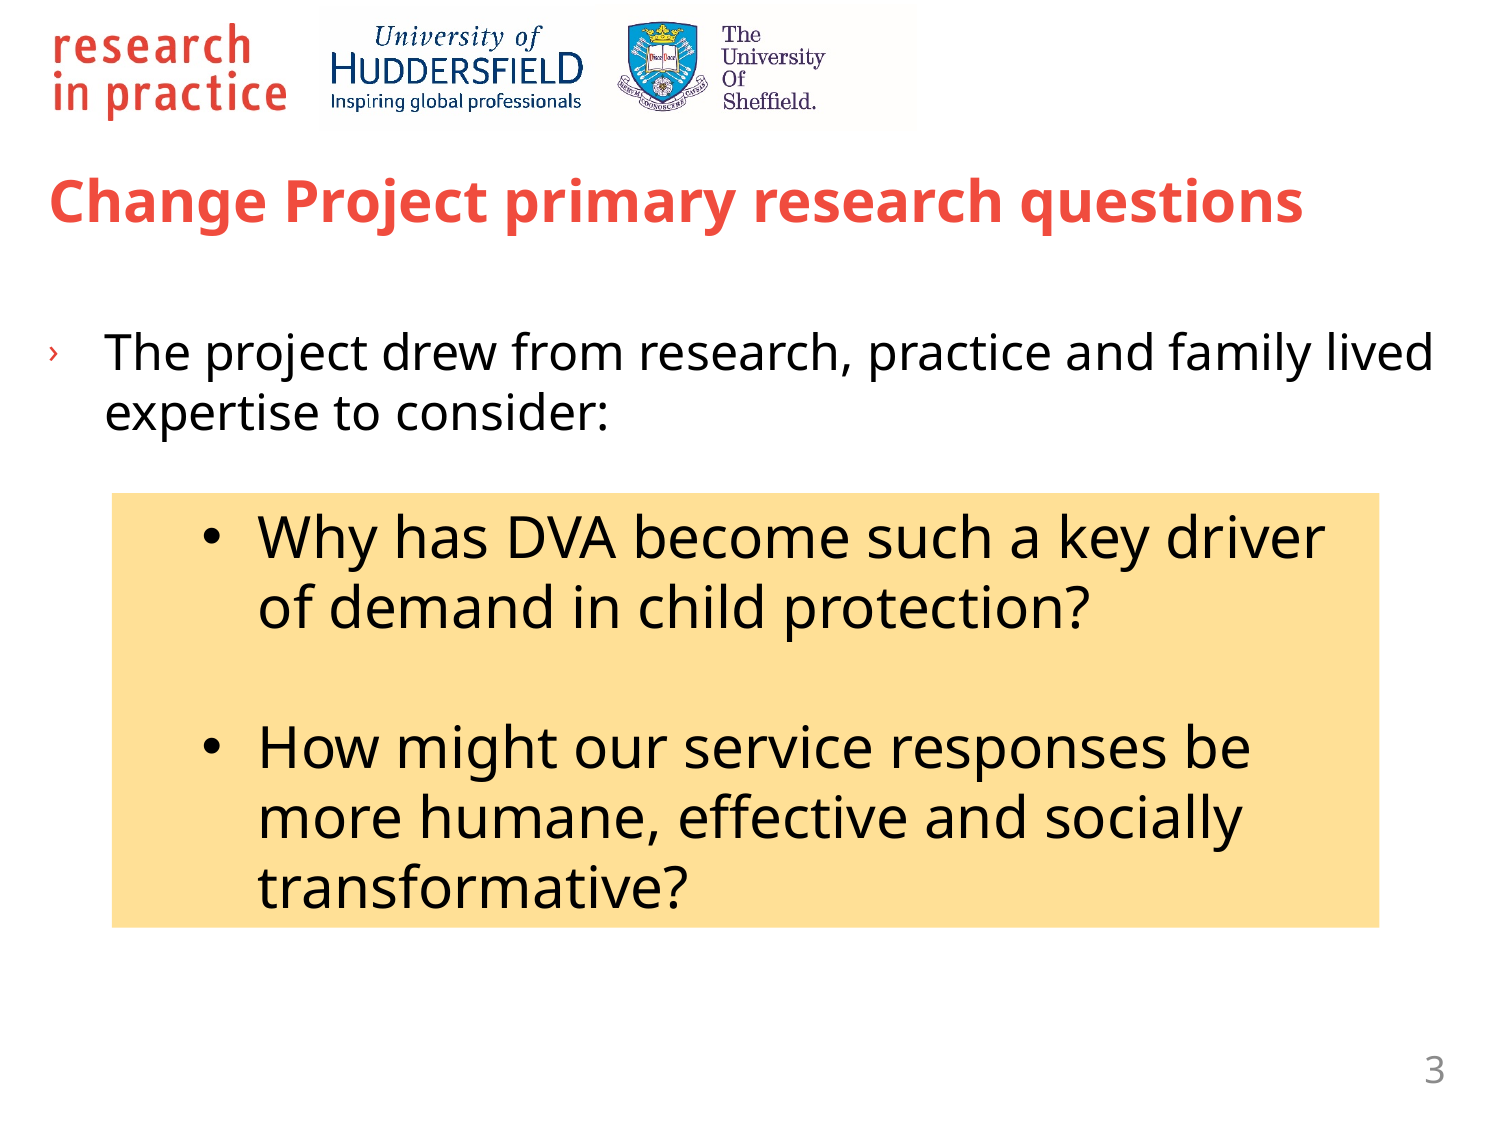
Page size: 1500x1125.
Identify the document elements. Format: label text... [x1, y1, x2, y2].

list The project drew from research, practice and family lived expertise to consider: [32, 312, 1455, 456]
picture [54, 23, 286, 121]
text_box Why has DVA become such a key driver of demand in child protection? How might our service responses be more humane, effective and socially transformative? [111, 493, 1380, 928]
picture [319, 4, 917, 131]
title Change Project primary research questions [32, 164, 1459, 351]
slide_number 3 [1110, 1041, 1461, 1102]
